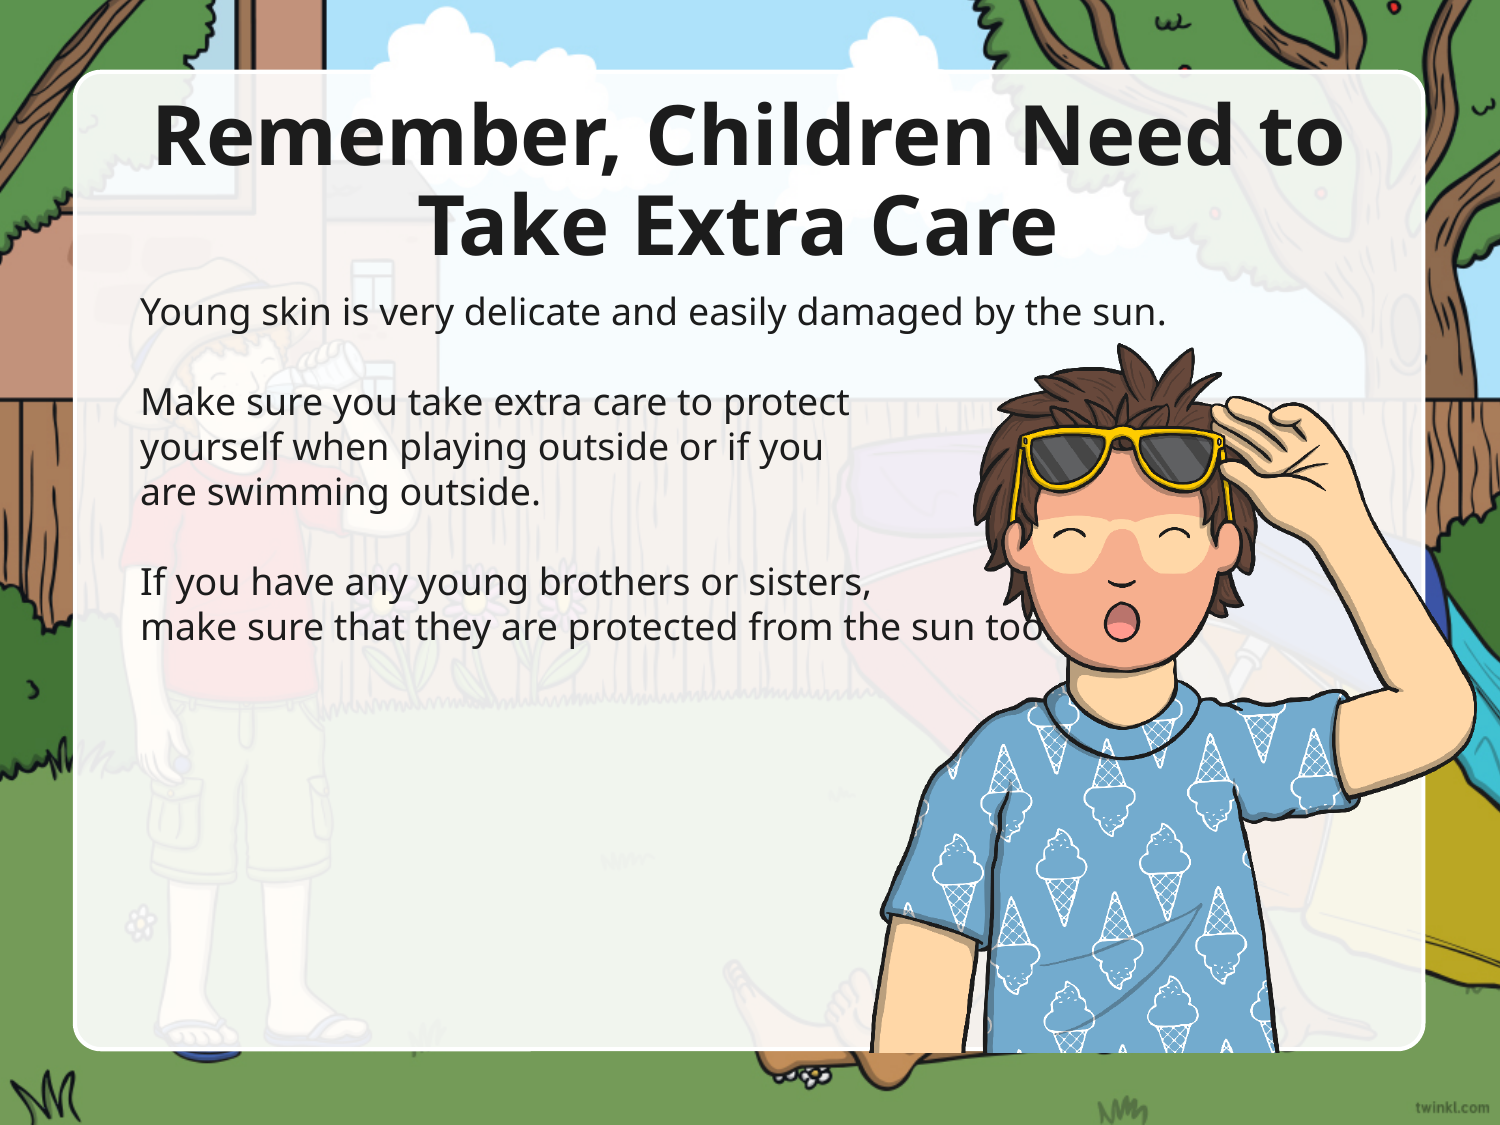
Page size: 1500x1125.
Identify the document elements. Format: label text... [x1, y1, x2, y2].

picture [0, 0, 1500, 1125]
title Remember, Children Need to Take Extra Care [73, 100, 1426, 267]
text_box Young skin is very delicate and easily damaged by the sun. Make sure you take extra care to protect yourself when playing outside or if you are swimming outside. If you have any young brothers or sisters, make sure that they are protected from the sun too! [125, 280, 1373, 656]
